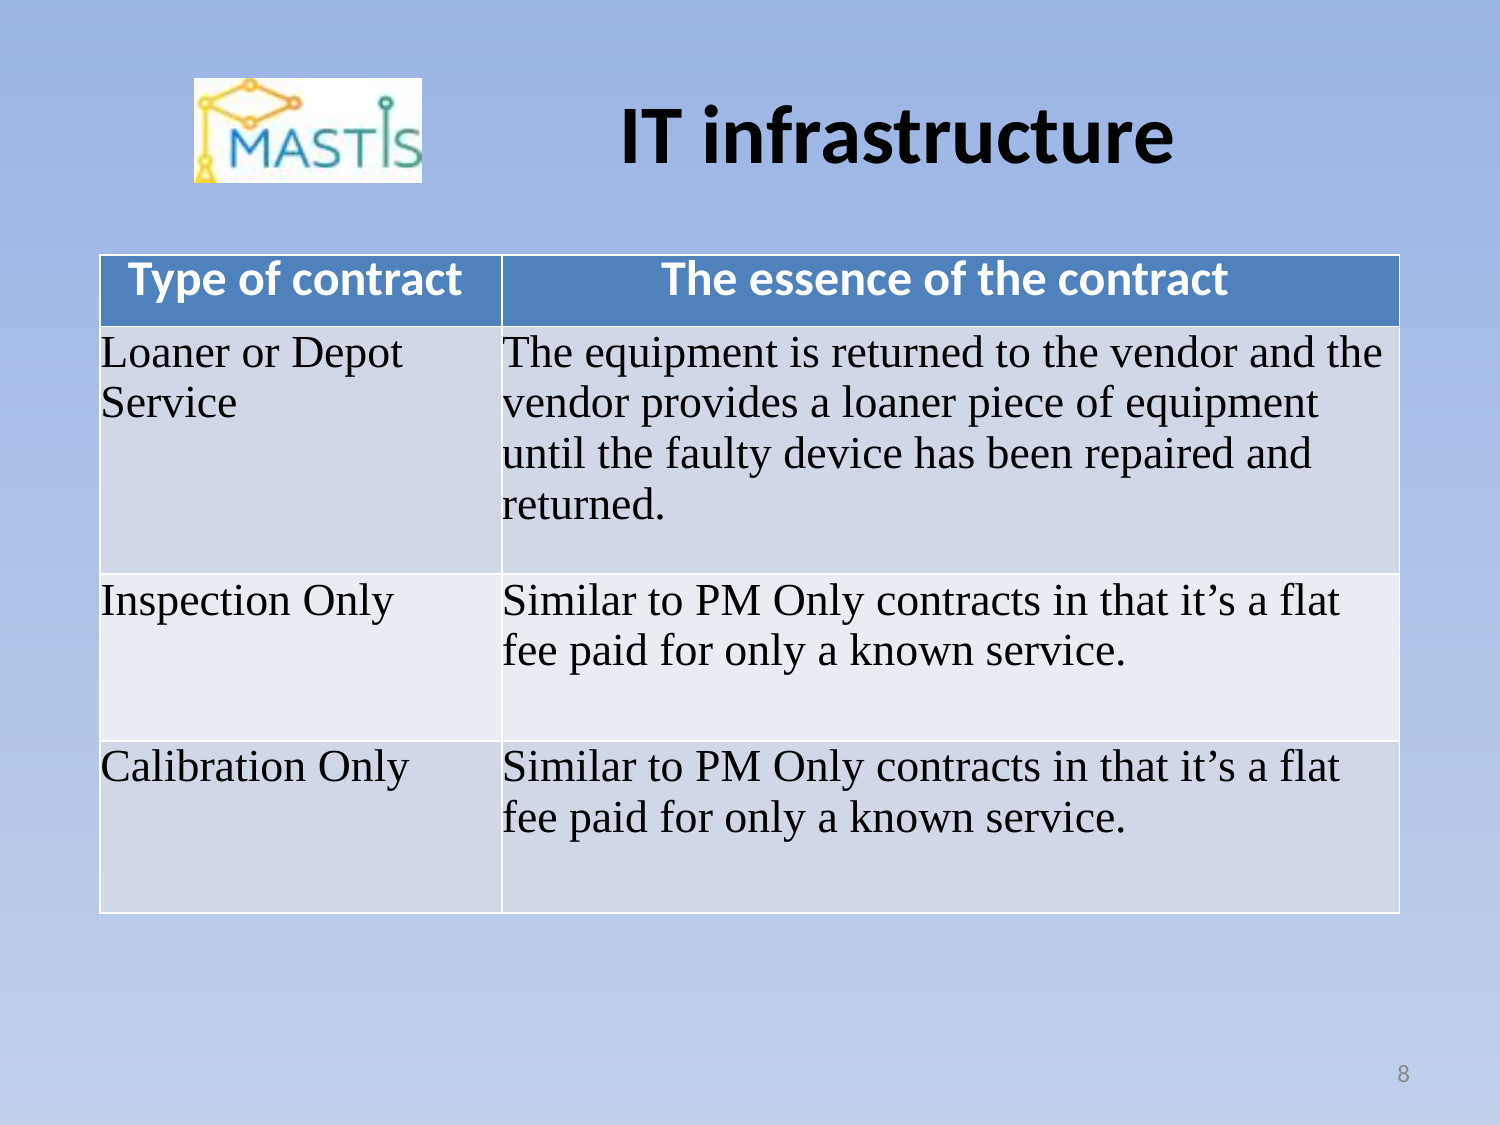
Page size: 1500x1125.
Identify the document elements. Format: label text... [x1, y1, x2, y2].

table_cell Loaner or Depot Service [101, 327, 501, 573]
table_cell Calibration Only [101, 742, 501, 912]
title IT infrastructure [424, 78, 1376, 183]
table_header The essence of the contract [503, 256, 1399, 326]
table_cell Similar to PM Only contracts in that it’s a flat fee paid for only a known service. [503, 742, 1399, 912]
picture [194, 77, 422, 184]
table_header Type of contract [101, 256, 501, 326]
table_cell Similar to PM Only contracts in that it’s a flat fee paid for only a known service. [503, 575, 1399, 740]
table_cell The equipment is returned to the vendor and the vendor provides a loaner piece of equipment until the faulty device has been repaired and returned. [503, 327, 1399, 573]
table_cell Inspection Only [101, 575, 501, 740]
slide_number 8 [1074, 1042, 1425, 1103]
